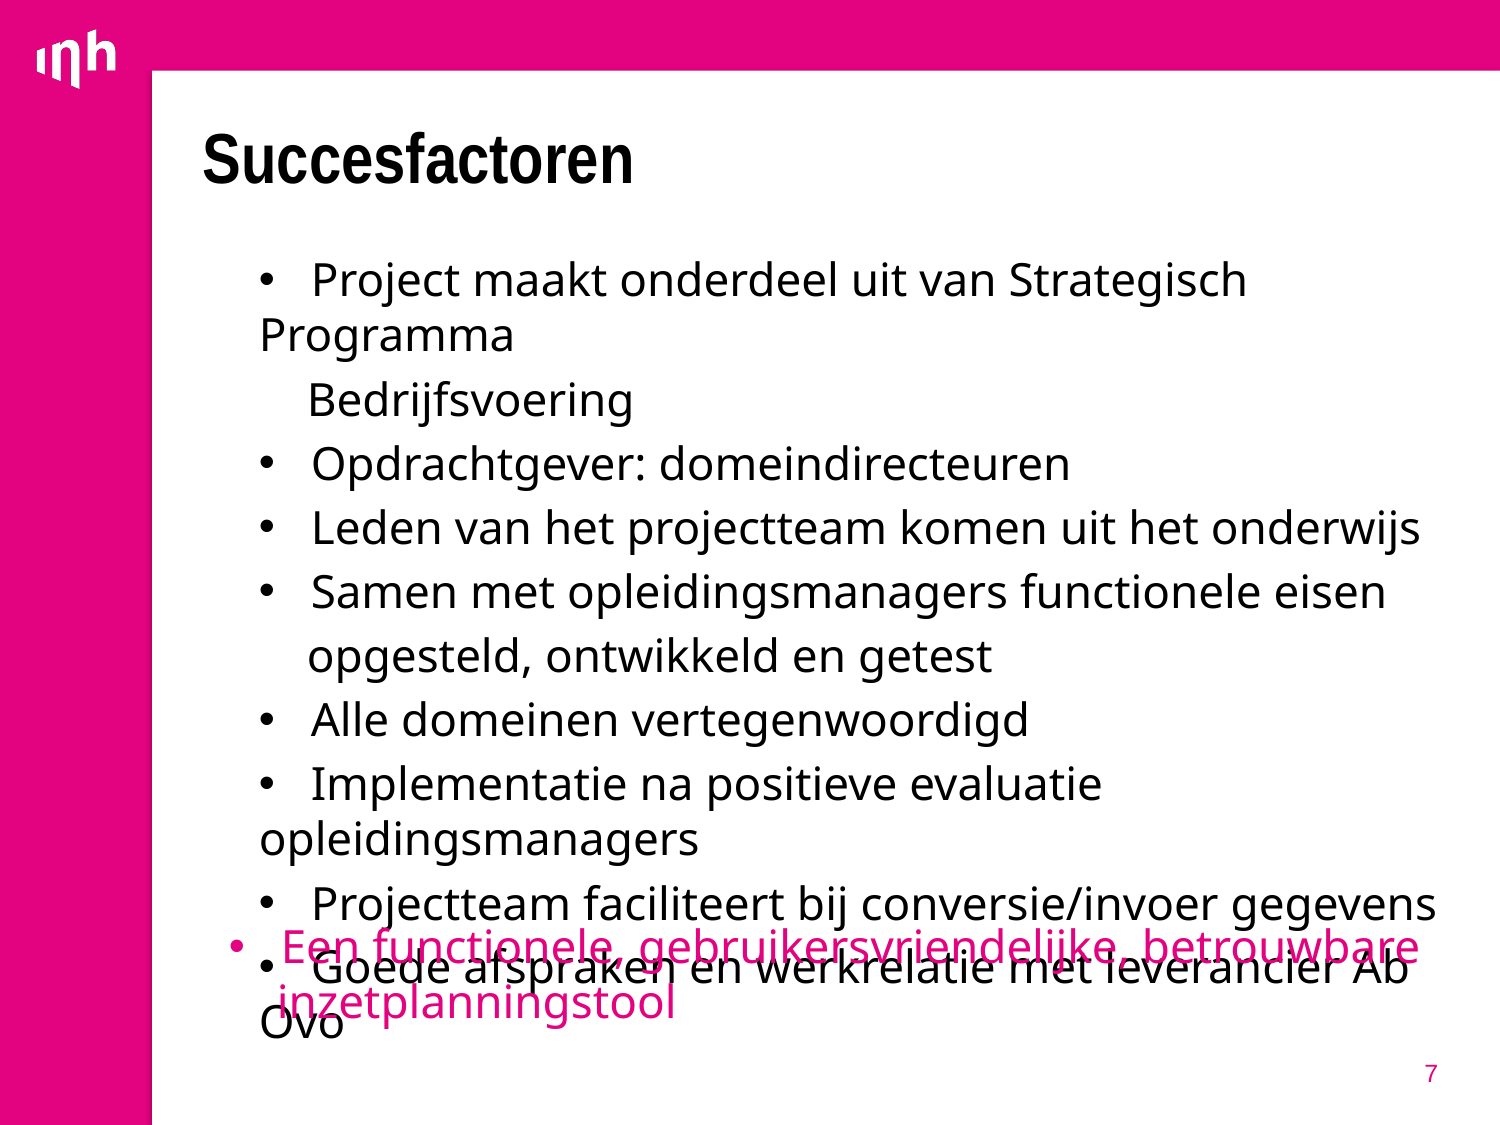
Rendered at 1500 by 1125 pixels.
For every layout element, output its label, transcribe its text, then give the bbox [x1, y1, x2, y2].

title Succesfactoren [187, 104, 1454, 307]
list Project maakt onderdeel uit van Strategisch Programma Bedrijfsvoering Opdrachtgever: domeindirecteuren Leden van het projectteam komen uit het onderwijs Samen met opleidingsmanagers functionele eisen opgesteld, ontwikkeld en getest Alle domeinen vertegenwoordigd Implementatie na positieve evaluatie opleidingsmanagers Projectteam faciliteert bij conversie/invoer gegevens Goede afspraken en werkrelatie met leverancier Ab Ovo [214, 243, 1500, 906]
slide_number 7 [1103, 1042, 1454, 1103]
picture [29, 12, 123, 106]
text_box Een functionele, gebruikersvriendelijke, betrouwbare inzetplanningstool [184, 910, 1436, 1091]
